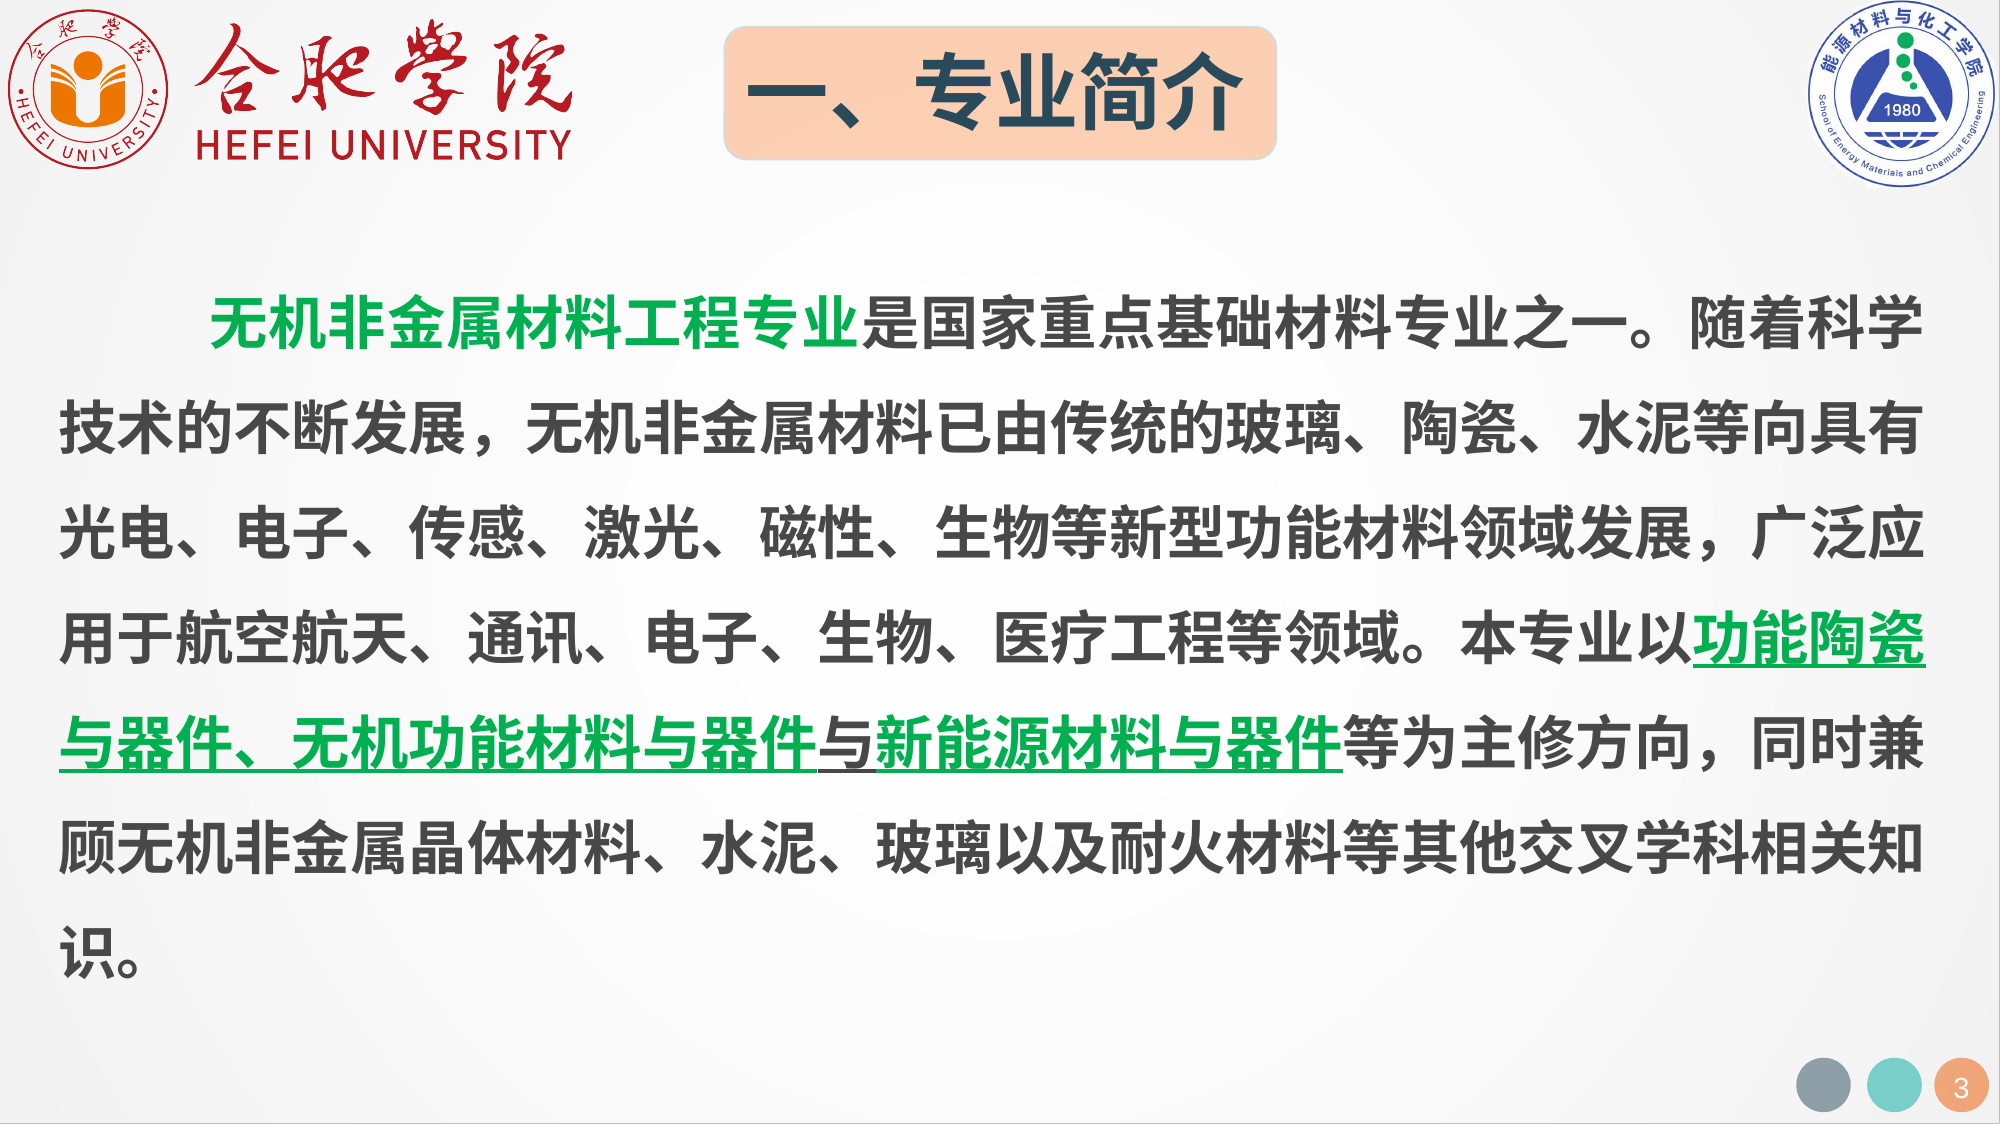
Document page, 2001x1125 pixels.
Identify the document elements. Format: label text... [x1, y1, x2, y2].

list 无机非金属材料工程专业是国家重点基础材料专业之一。随着科学技术的不断发展，无机非金属材料已由传统的玻璃、陶瓷、水泥等向具有光电、电子、传感、激光、磁性、生物等新型功能材料领域发展，广泛应用于航空航天、通讯、电子、生物、医疗工程等领域。本专业以功能陶瓷与器件、无机功能材料与器件与新能源材料与器件等为主修方向，同时兼顾无机非金属晶体材料、水泥、玻璃以及耐火材料等其他交叉学科相关知识。 [43, 243, 1941, 994]
text_box 一、专业简介 [724, 26, 1277, 160]
picture [0, 0, 2001, 1125]
